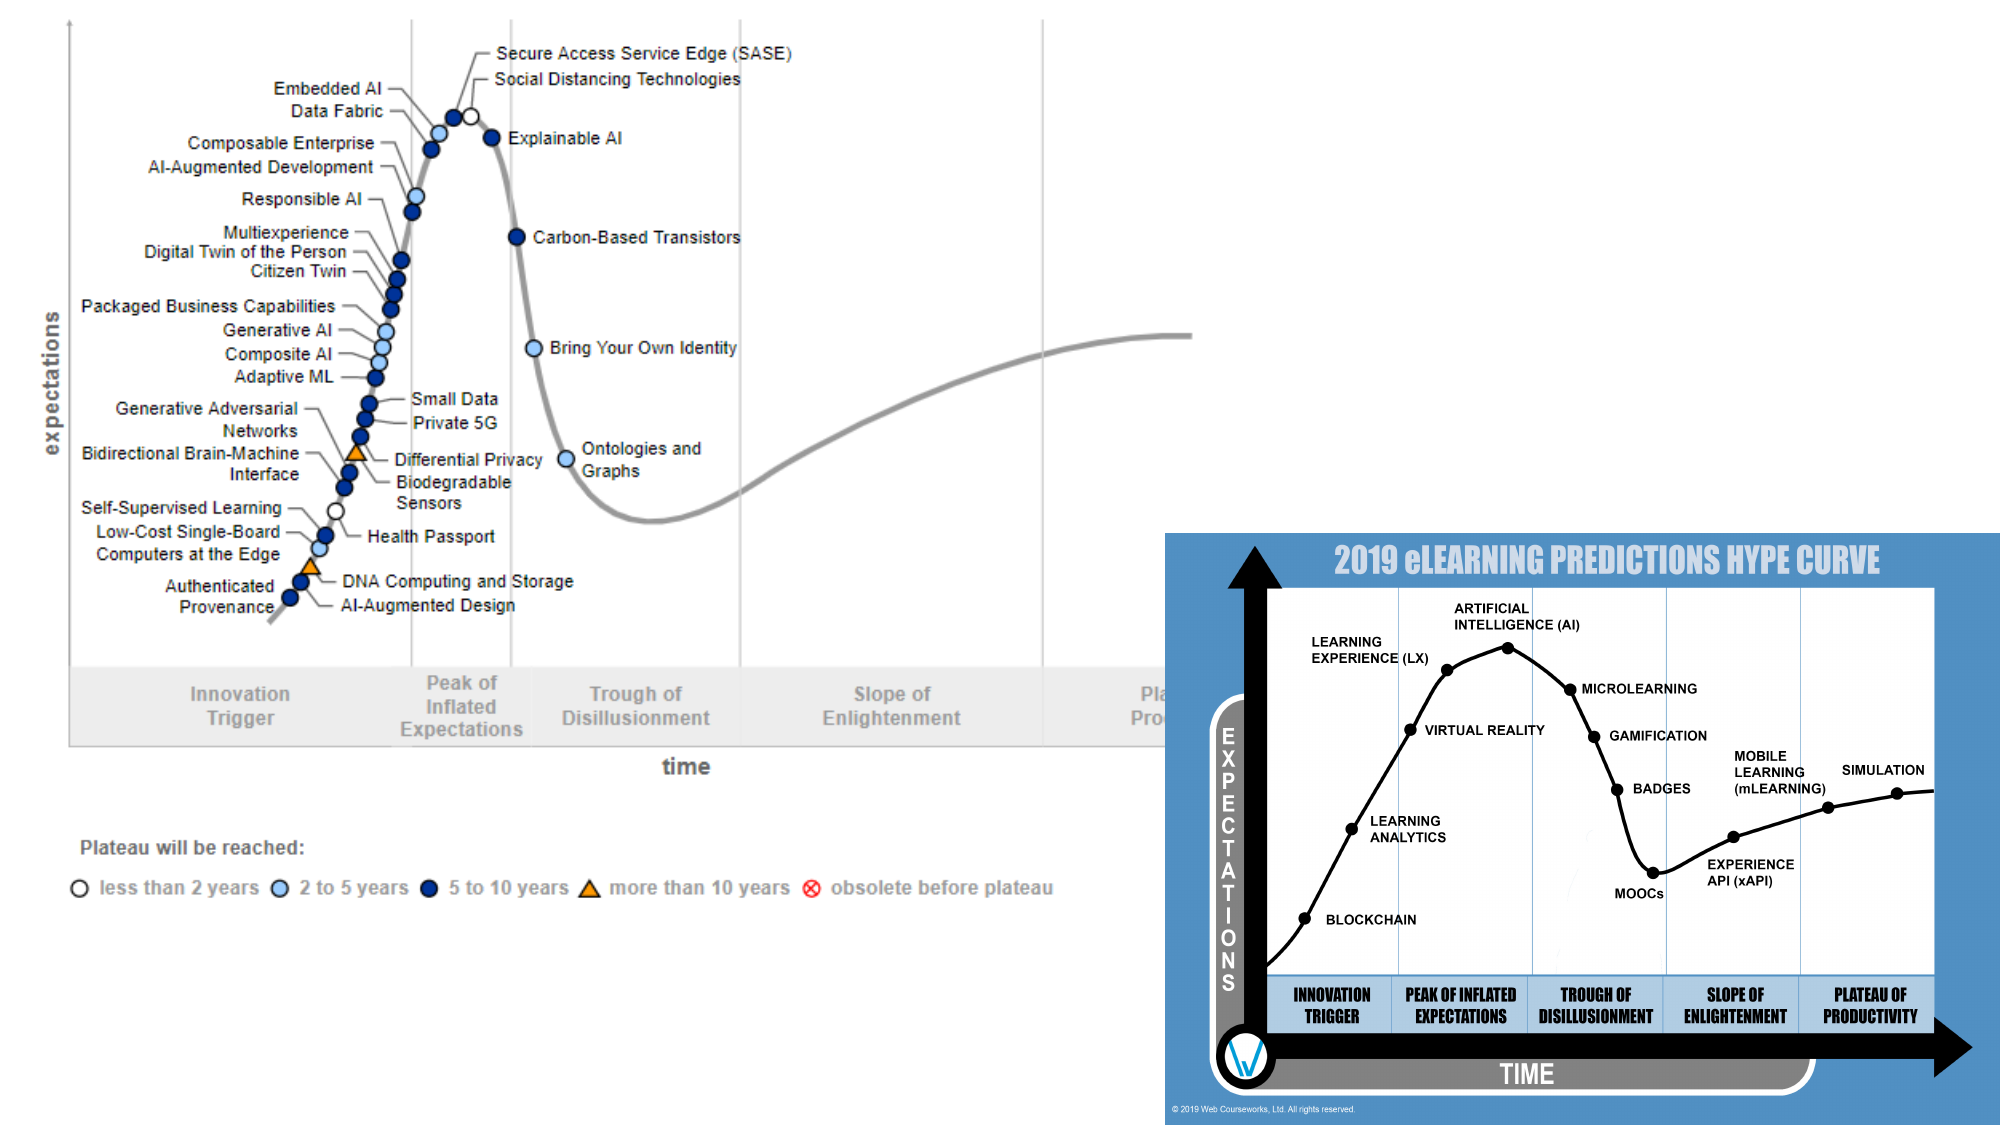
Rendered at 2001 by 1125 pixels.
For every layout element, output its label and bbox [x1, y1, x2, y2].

picture [0, 0, 1359, 914]
list [1165, 533, 2000, 1125]
